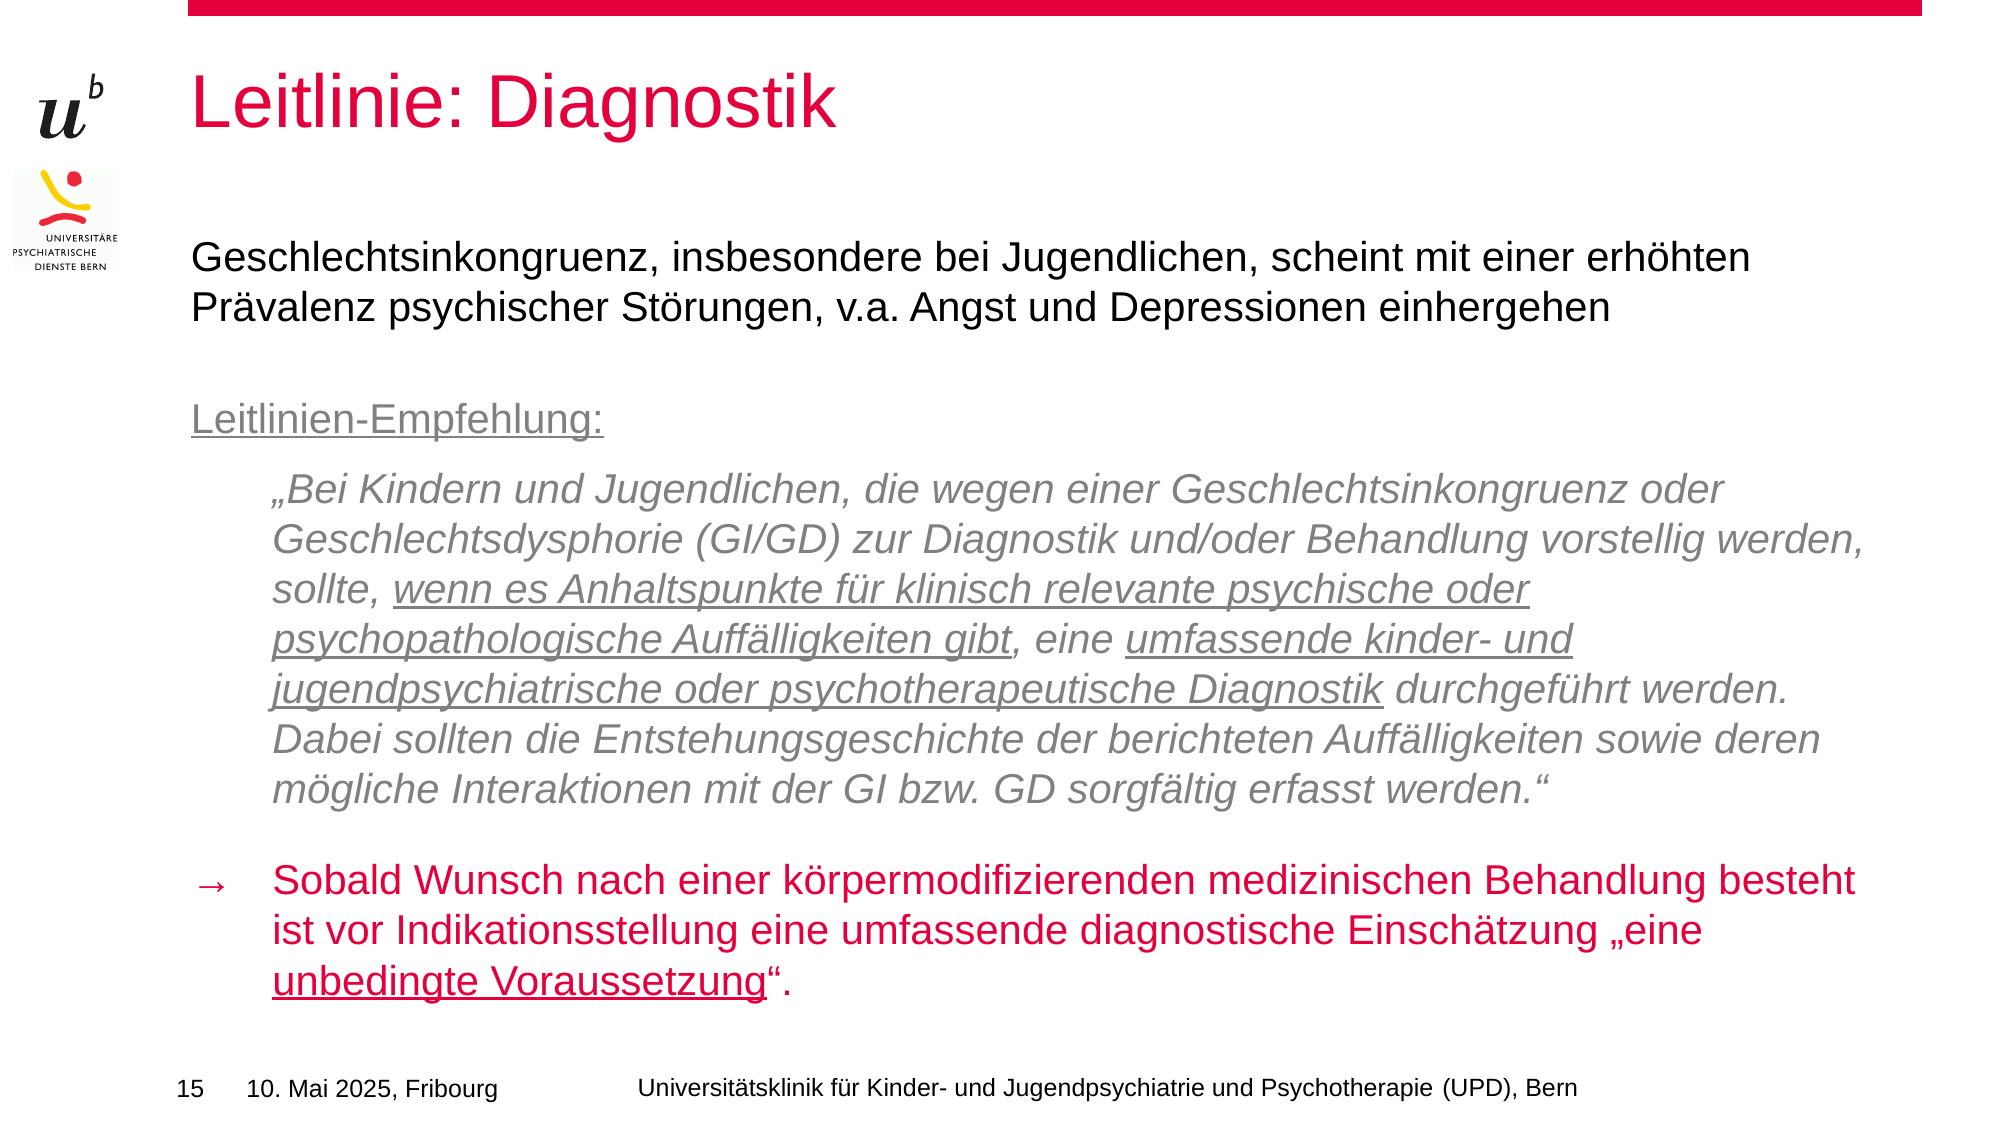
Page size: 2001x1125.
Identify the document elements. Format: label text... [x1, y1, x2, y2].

slide_number 15 [149, 1057, 211, 1117]
list Geschlechtsinkongruenz, insbesondere bei Jugendlichen, scheint mit einer erhöhten Prävalenz psychischer Störungen, v.a. Angst und Depressionen einhergehen Leitlinien-Empfehlung: „Bei Kindern und Jugendlichen, die wegen einer Geschlechtsinkongruenz oder Geschlechtsdysphorie (GI/GD) zur Diagnostik und/oder Behandlung vorstellig werden, sollte, wenn es Anhaltspunkte für klinisch relevante psychische oder psychopathologische Auffälligkeiten gibt, eine umfassende kinder- und jugendpsychiatrische oder psychotherapeutische Diagnostik durchgeführt werden. Dabei sollten die Entstehungsgeschichte der berichteten Auffälligkeiten sowie deren mögliche Interaktionen mit der GI bzw. GD sorgfältig erfasst werden.“ → Sobald Wunsch nach einer körpermodifizierenden medizinischen Behandlung besteht ist vor Indikationsstellung eine umfassende diagnostische Einschätzung „eine unbedingte Voraussetzung“. [175, 222, 1901, 1010]
picture [13, 170, 117, 270]
slide_number 10. Mai 2025, Fribourg [231, 1057, 602, 1117]
title Leitlinie: Diagnostik [175, 47, 2000, 171]
footer Universitätsklinik für Kinder- und Jugendpsychiatrie und Psychotherapie (UPD), Bern [622, 1056, 1899, 1117]
